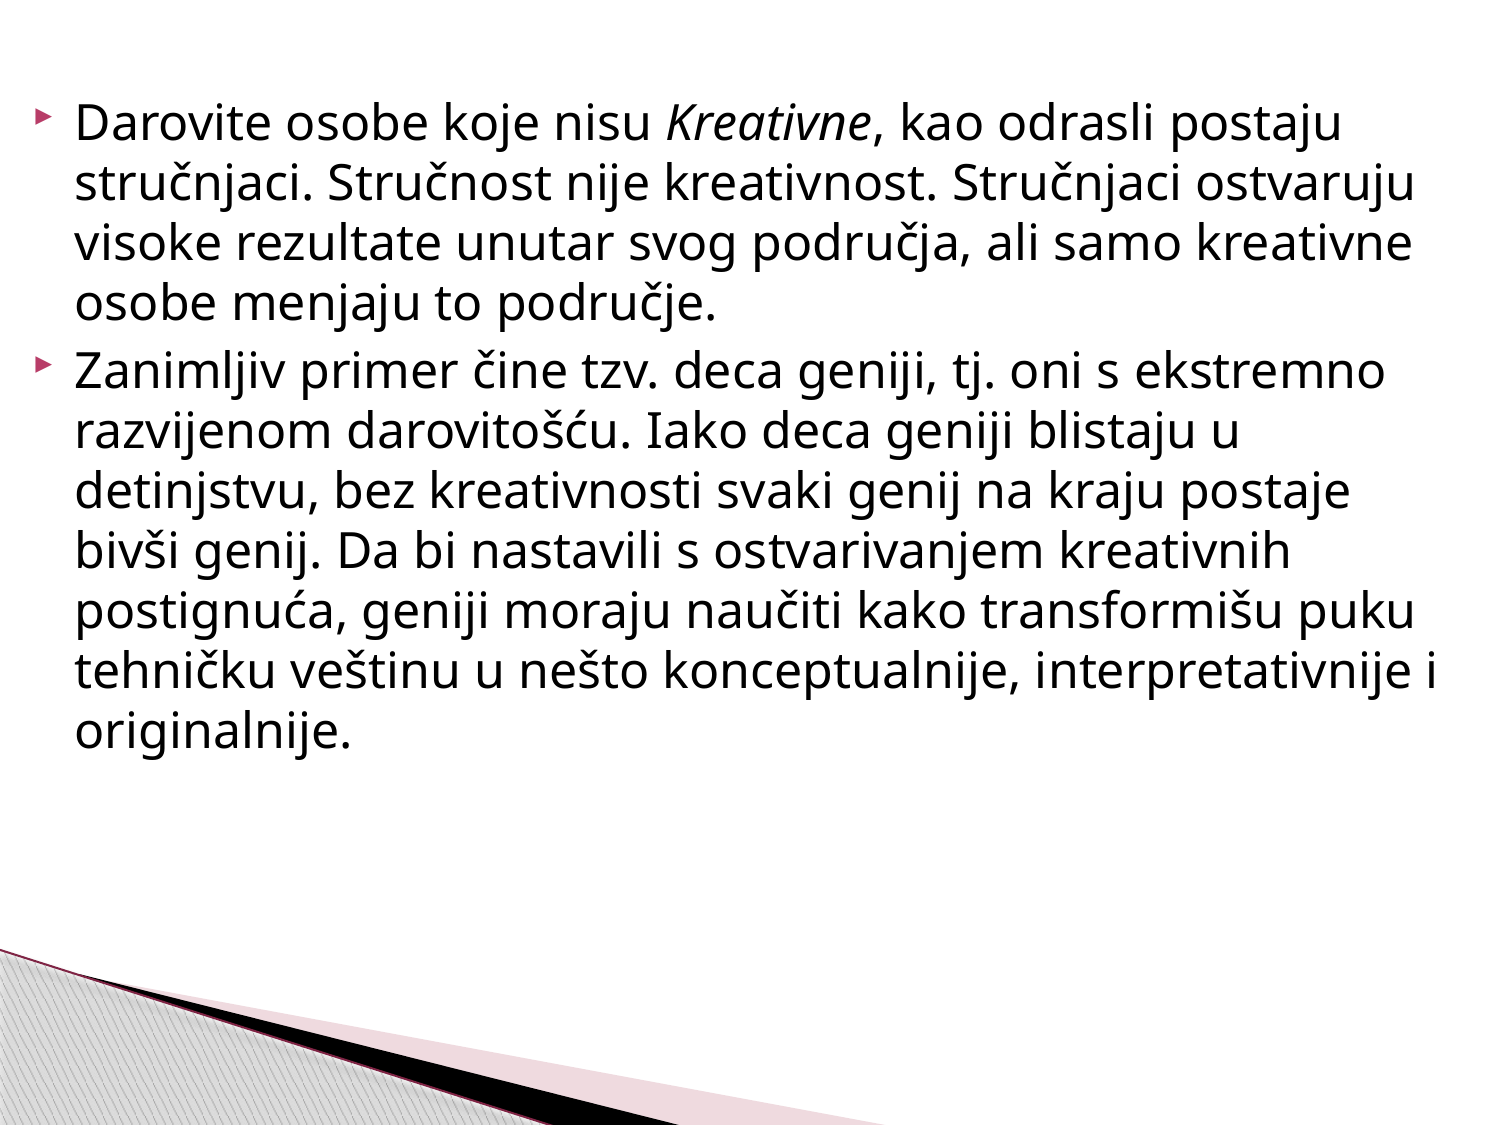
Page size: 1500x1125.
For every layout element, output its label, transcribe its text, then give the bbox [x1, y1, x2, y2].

list Darovite osobe koje nisu Kreativne, kao odrasli postaju stručnjaci. Stručnost nije kreativnost. Stručnjaci ostvaruju visoke rezultate unutar svog područja, ali samo kreativne osobe menjaju to područje. Zanimljiv primer čine tzv. deca geniji, tj. oni s ekstremno razvijenom darovitošću. Iako deca geniji blistaju u detinjstvu, bez kreativnosti svaki genij na kraju postaje bivši genij. Da bi nastavili s ostvarivanjem kreativnih postignuća, geniji moraju naučiti kako transformišu puku tehničku veštinu u nešto konceptualnije, interpretativnije i originalnije. [0, 83, 1471, 1106]
